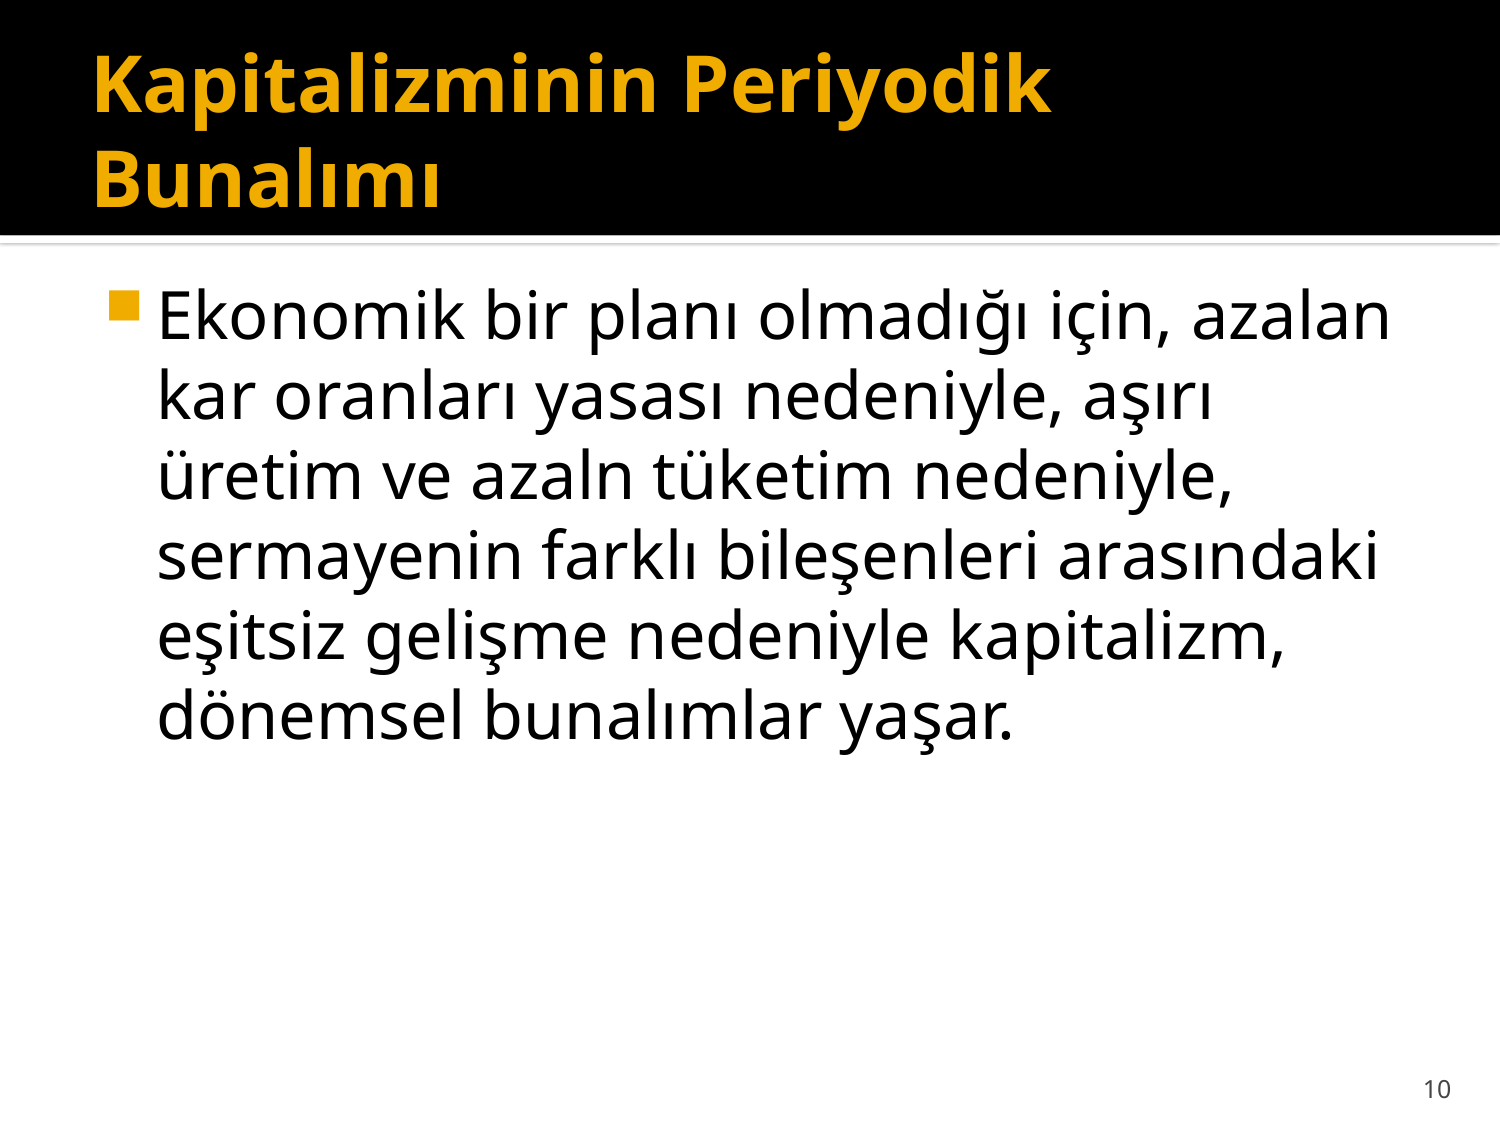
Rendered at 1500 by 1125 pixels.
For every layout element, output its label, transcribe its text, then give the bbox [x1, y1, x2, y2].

title Kapitalizminin Periyodik Bunalımı [75, 25, 1425, 231]
slide_number 10 [1345, 1062, 1467, 1108]
list Ekonomik bir planı olmadığı için, azalan kar oranları yasası nedeniyle, aşırı üretim ve azaln tüketim nedeniyle, sermayenin farklı bileşenleri arasındaki eşitsiz gelişme nedeniyle kapitalizm, dönemsel bunalımlar yaşar. [75, 257, 1425, 1050]
